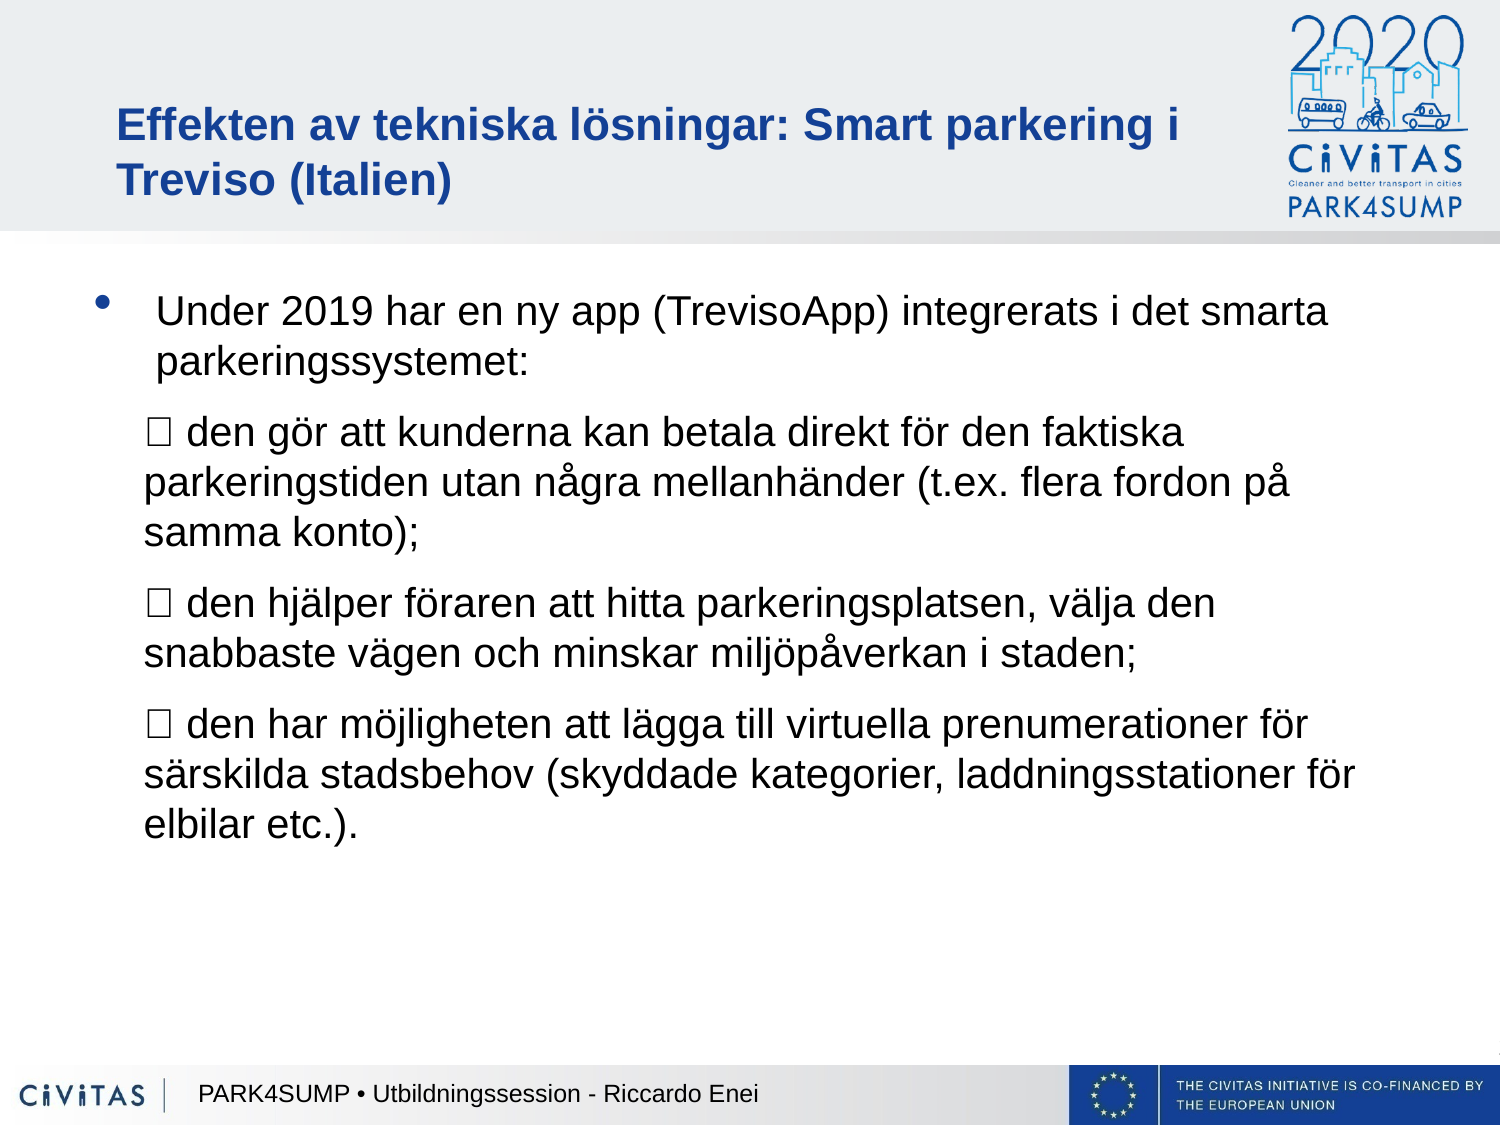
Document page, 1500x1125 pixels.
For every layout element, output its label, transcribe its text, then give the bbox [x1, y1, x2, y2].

picture [0, 1065, 1500, 1125]
text_box Effekten av tekniska lösningar: Smart parkering i Treviso (Italien) [101, 87, 1307, 276]
footer PARK4SUMP • Utbildningssession - Riccardo Enei [182, 1070, 1046, 1114]
picture [1288, 15, 1468, 218]
text_box Under 2019 har en ny app (TrevisoApp) integrerats i det smarta parkeringssystemet: ✅ den gör att kunderna kan betala direkt för den faktiska parkeringstiden utan några mellanhänder (t.ex. flera fordon på samma konto); ✅ den hjälper föraren att hitta parkeringsplatsen, välja den snabbaste vägen och minskar miljöpåverkan i staden; ✅ den har möjligheten att lägga till virtuella prenumerationer för särskilda stadsbehov (skyddade kategorier, laddningsstationer för elbilar etc.). [0, 276, 1385, 924]
